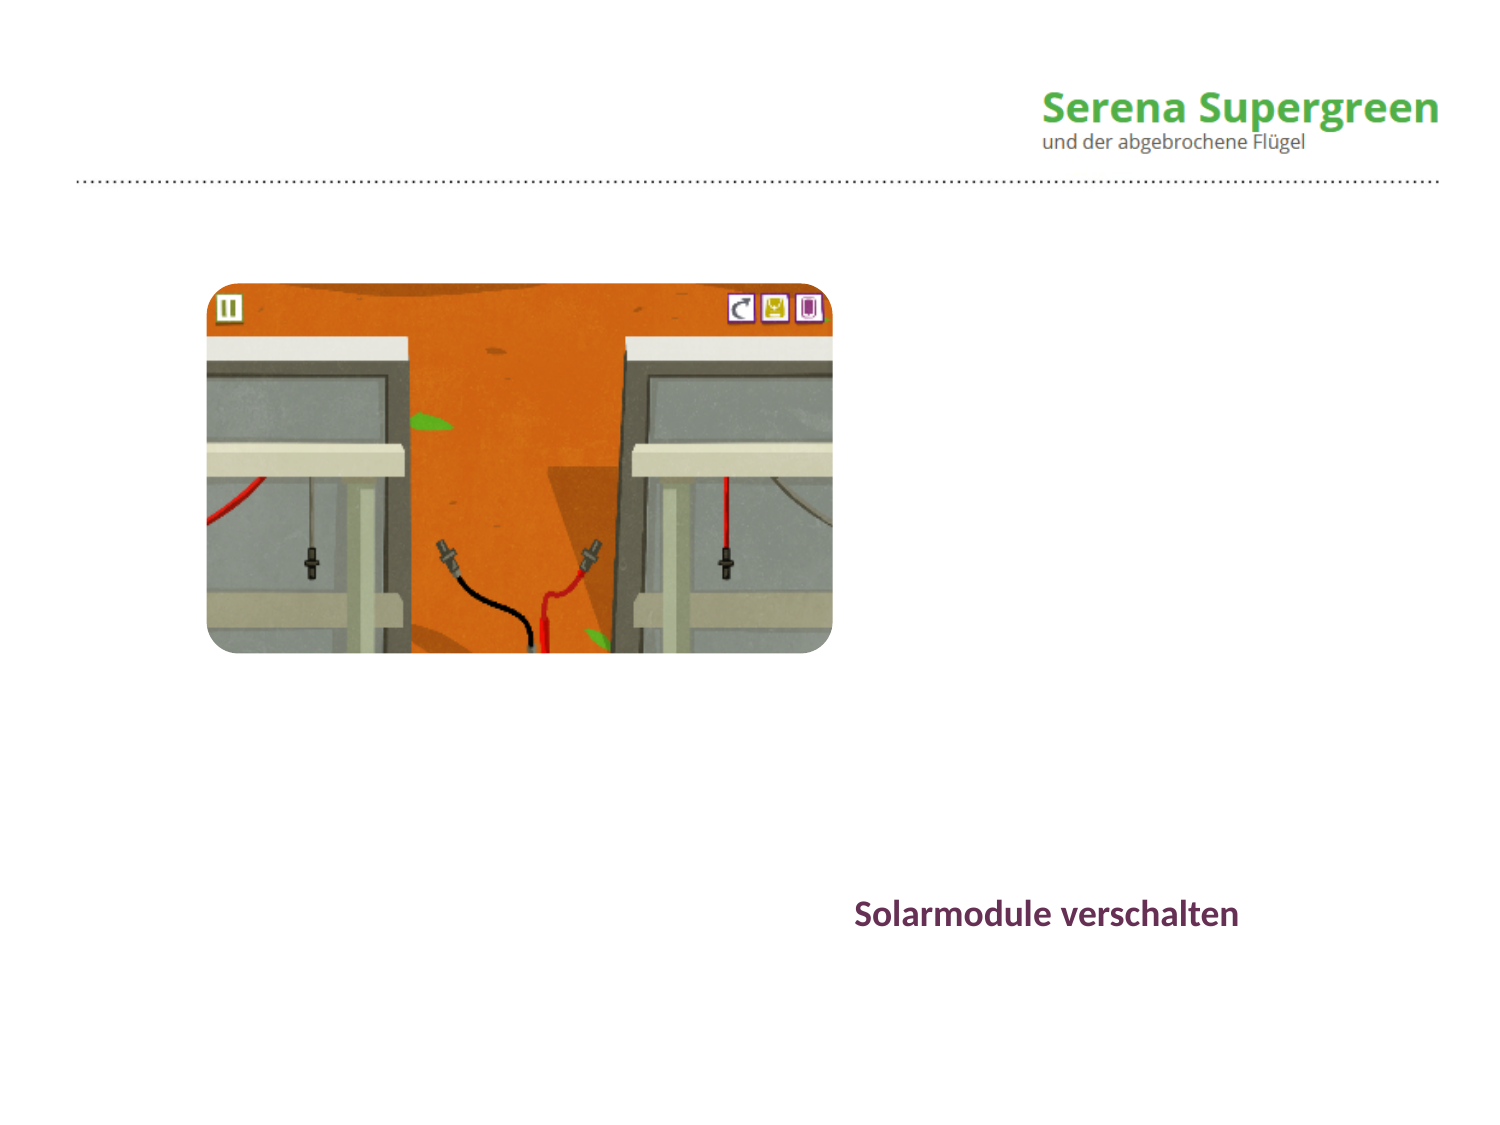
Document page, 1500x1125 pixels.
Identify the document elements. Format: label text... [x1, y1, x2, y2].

text_box Solarmodule verschalten [519, 881, 1500, 942]
picture [206, 283, 833, 654]
picture [76, 66, 1453, 197]
